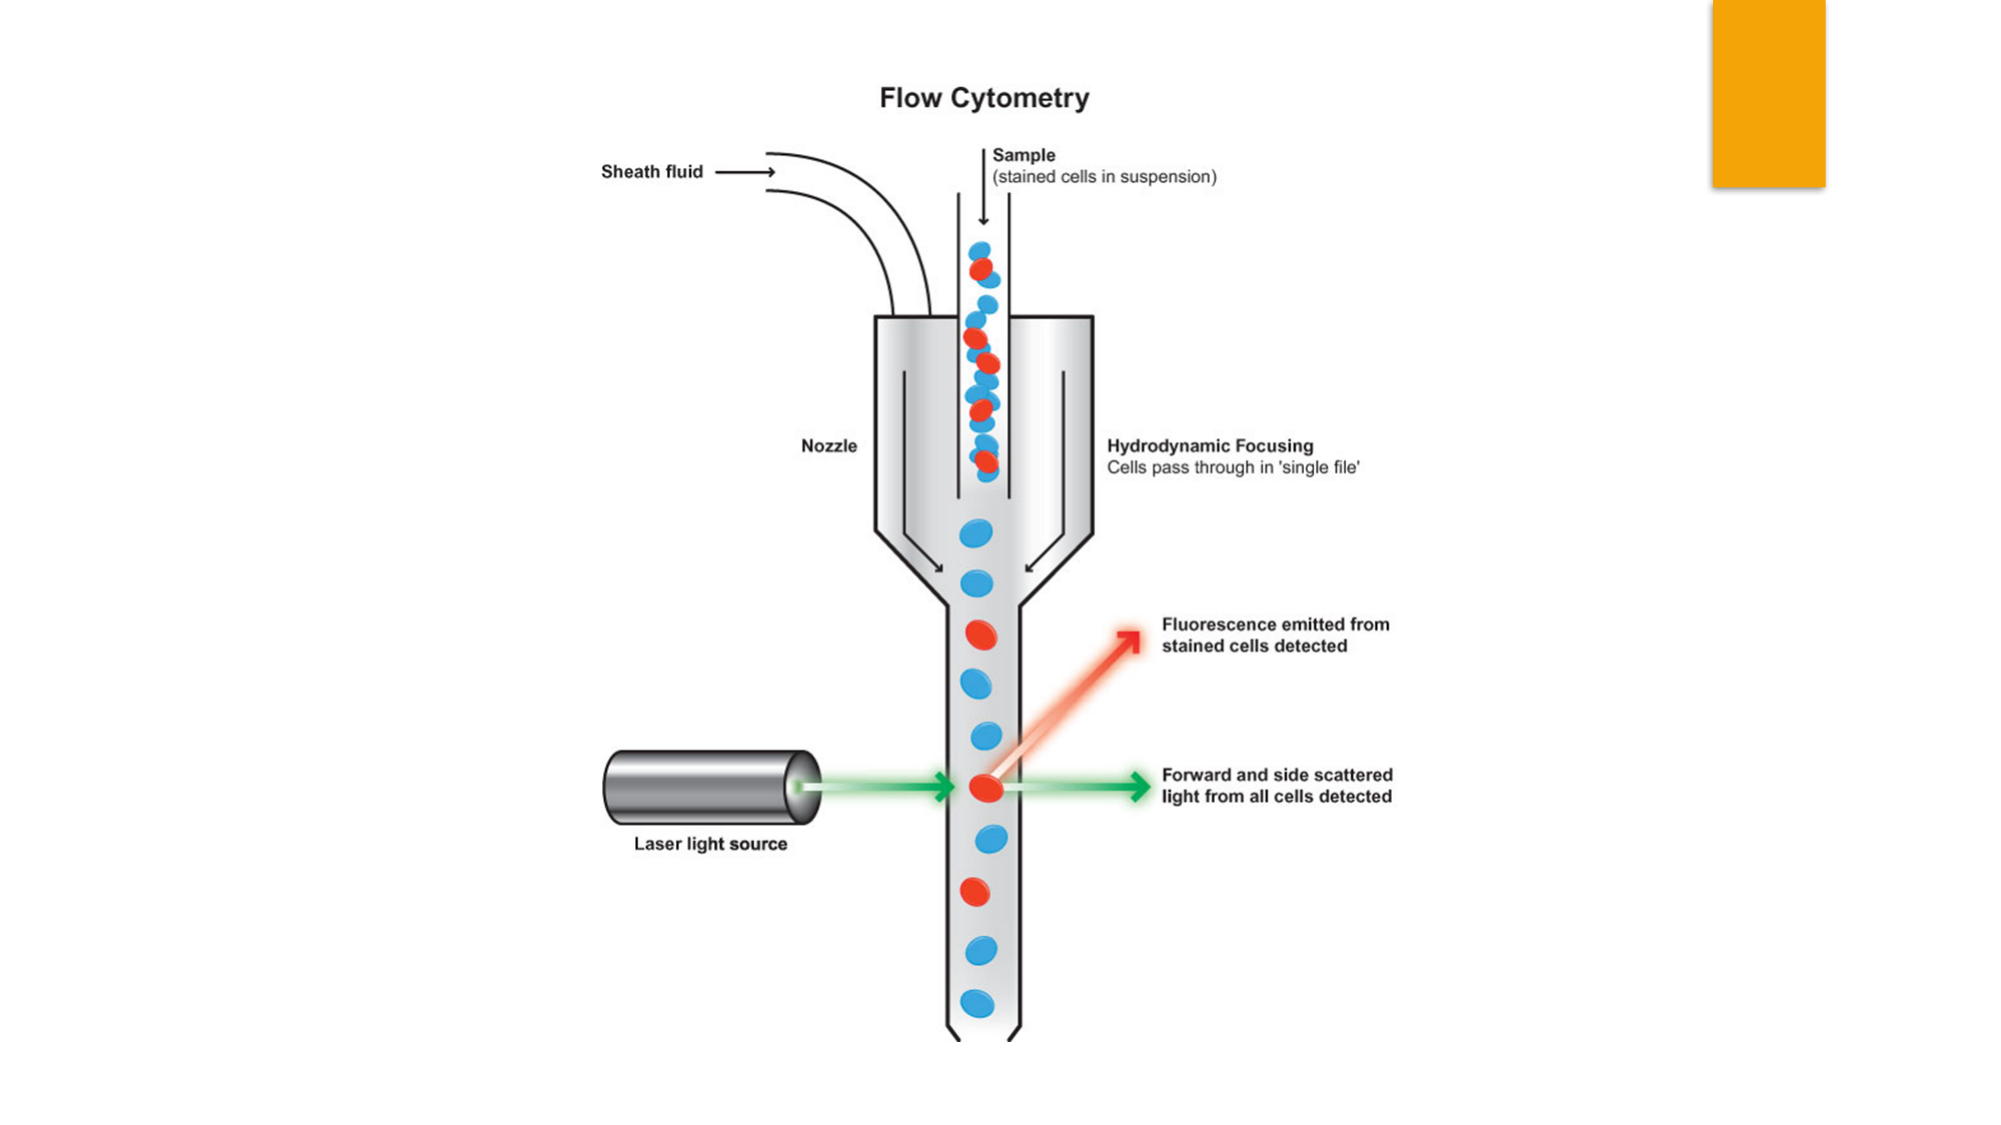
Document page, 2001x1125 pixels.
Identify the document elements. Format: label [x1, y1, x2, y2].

picture [601, 83, 1399, 1042]
